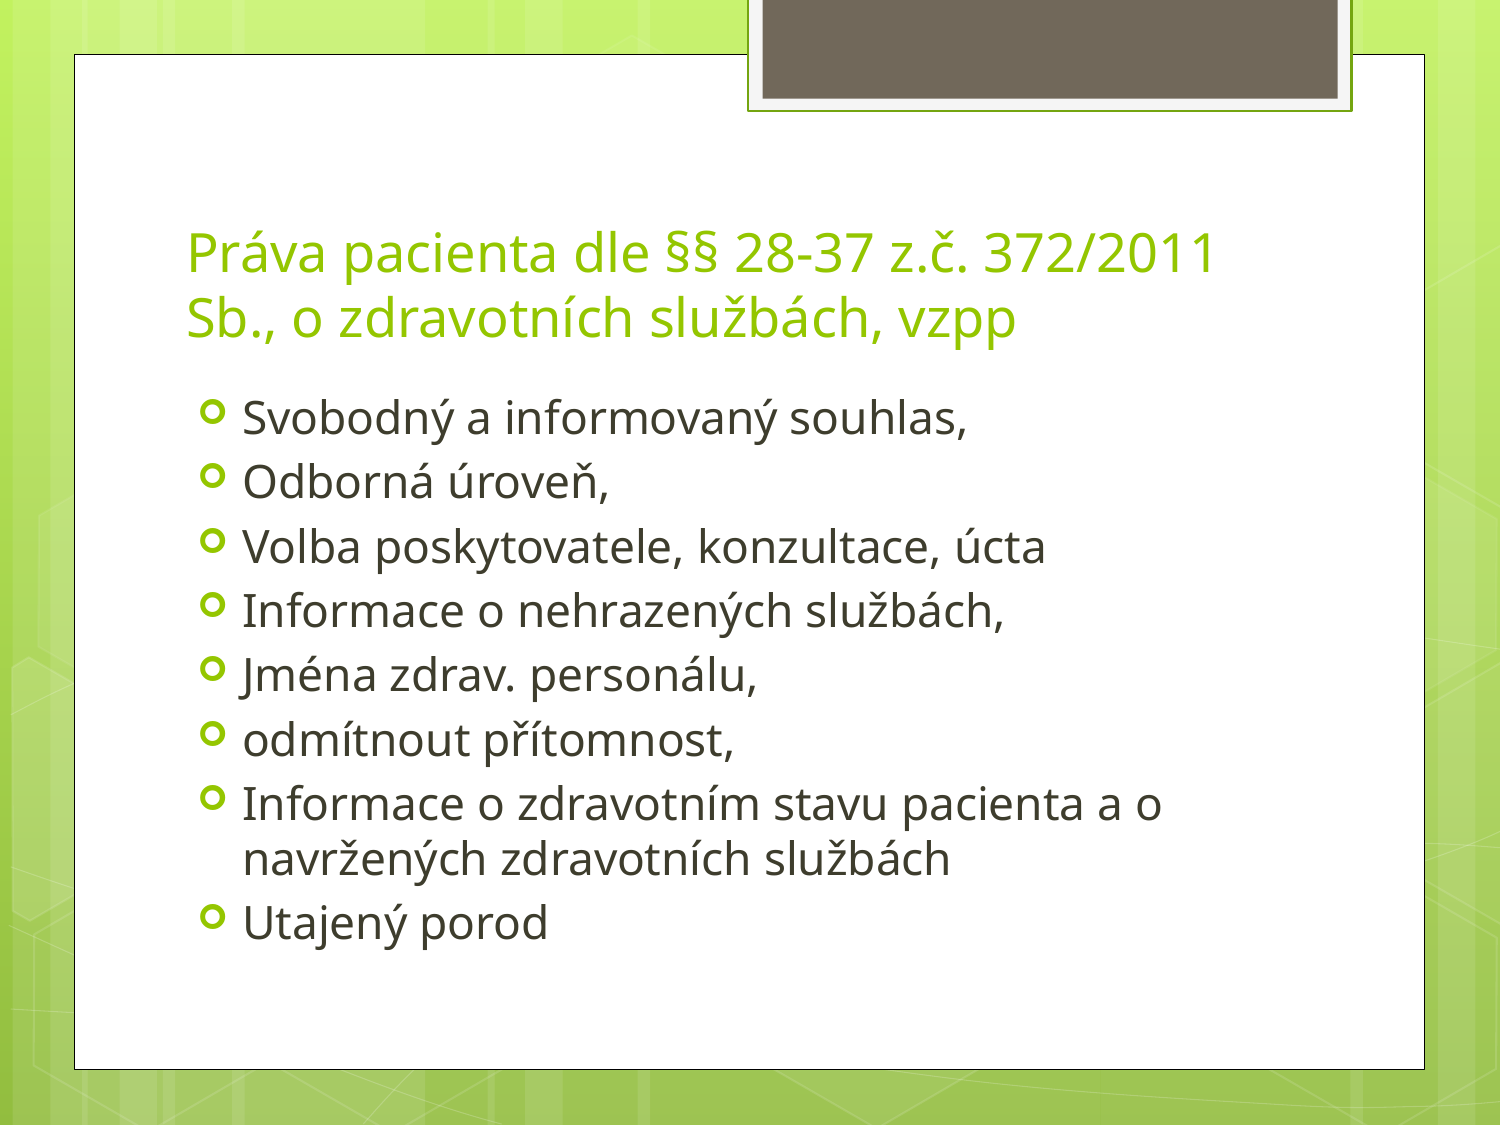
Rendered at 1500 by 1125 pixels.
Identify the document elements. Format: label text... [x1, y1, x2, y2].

list Svobodný a informovaný souhlas, Odborná úroveň, Volba poskytovatele, konzultace, úcta Informace o nehrazených službách, Jména zdrav. personálu, odmítnout přítomnost, Informace o zdravotním stavu pacienta a o navržených zdravotních službách Utajený porod [171, 381, 1283, 957]
title Práva pacienta dle §§ 28-37 z.č. 372/2011 Sb., o zdravotních službách, vzpp [171, 168, 1324, 357]
